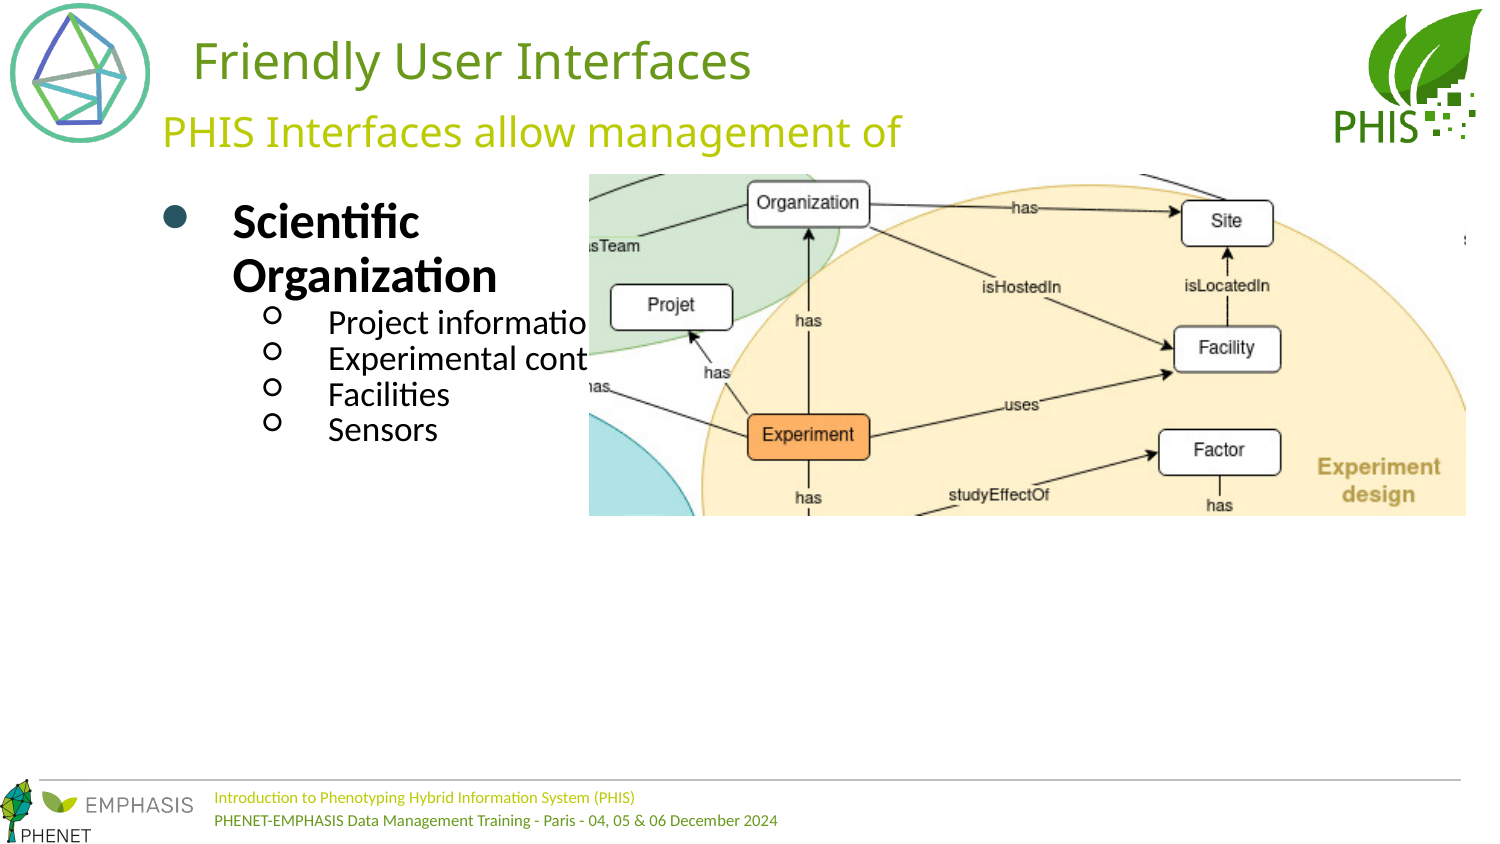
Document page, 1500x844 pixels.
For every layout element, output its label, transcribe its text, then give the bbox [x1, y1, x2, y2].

list Scientific Organization Project information Experimental context Facilities Sensors [126, 189, 584, 454]
text_box Friendly User Interfaces [177, 22, 1288, 105]
subtitle PHIS Interfaces allow management of [150, 105, 1342, 189]
picture [0, 779, 193, 843]
picture [589, 174, 1466, 516]
picture [1331, 5, 1486, 146]
picture [10, 3, 151, 143]
